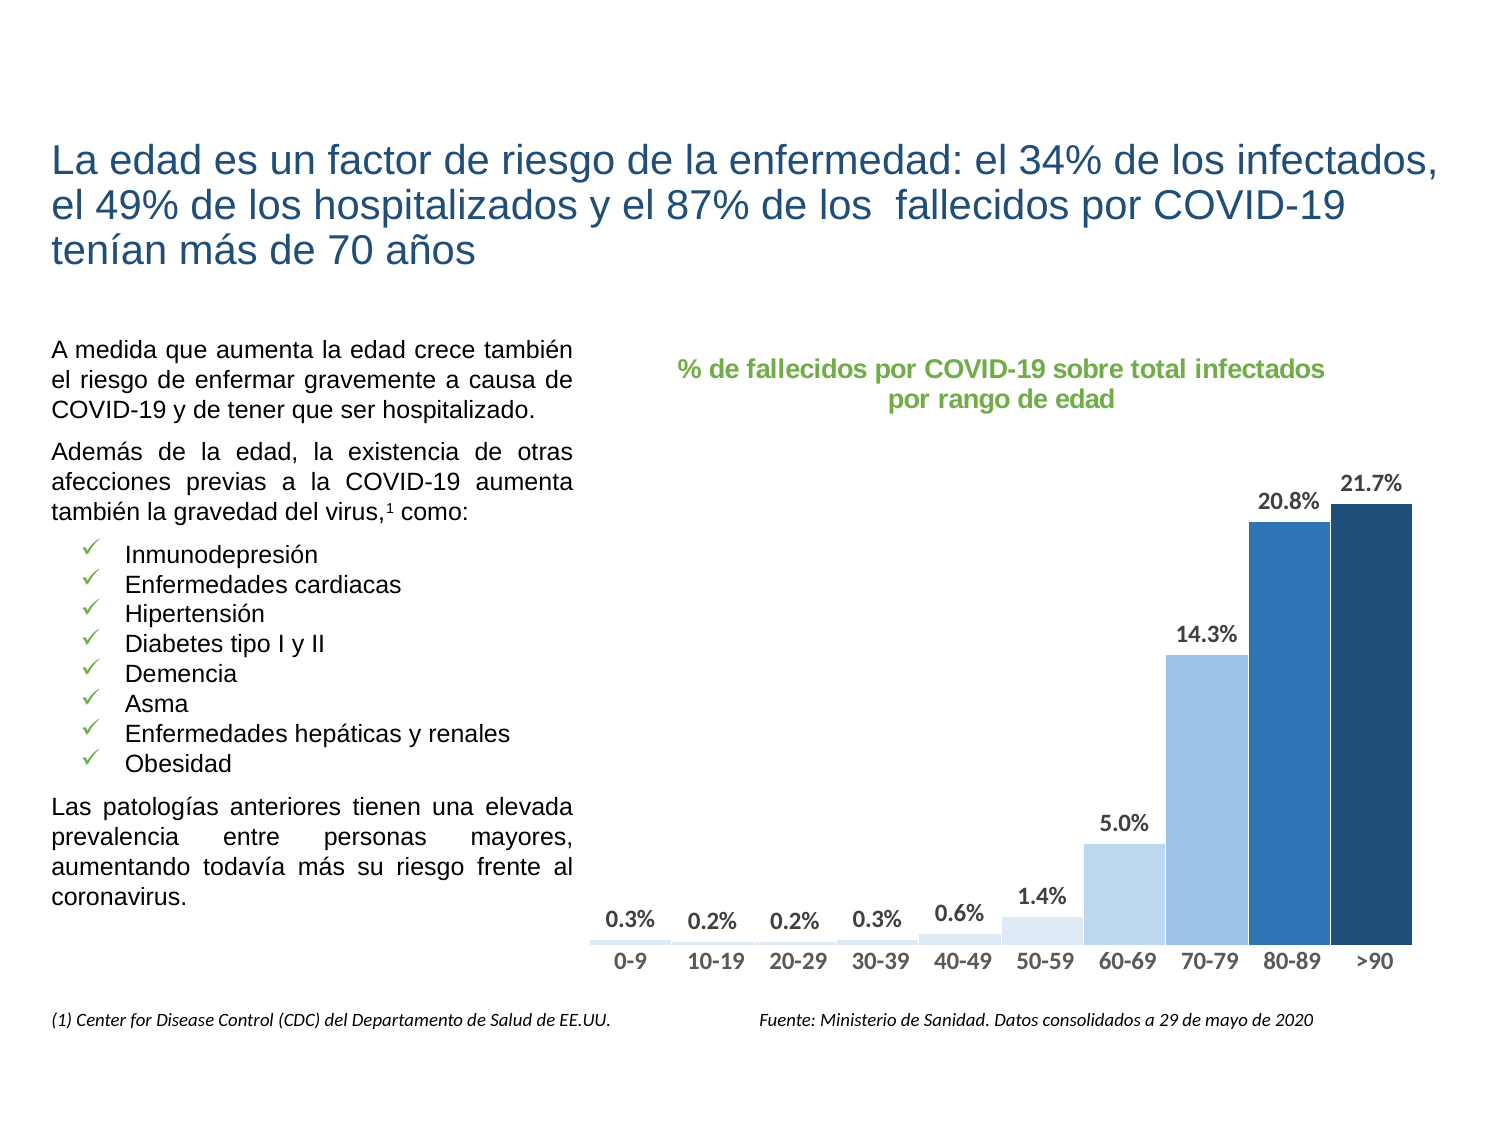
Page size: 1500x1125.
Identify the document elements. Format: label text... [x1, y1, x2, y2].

text_box Fuente: Ministerio de Sanidad. Datos consolidados a 29 de mayo de 2020 [750, 1000, 1450, 1038]
chart [572, 326, 1430, 990]
text_box A medida que aumenta la edad crece también el riesgo de enfermar gravemente a causa de COVID-19 y de tener que ser hospitalizado. Además de la edad, la existencia de otras afecciones previas a la COVID-19 aumenta también la gravedad del virus,1 como: Inmunodepresión Enfermedades cardiacas Hipertensión Diabetes tipo I y II Demencia Asma Enfermedades hepáticas y renales Obesidad Las patologías anteriores tienen una elevada prevalencia entre personas mayores, aumentando todavía más su riesgo frente al coronavirus. [36, 326, 572, 990]
text_box (1) Center for Disease Control (CDC) del Departamento de Salud de EE.UU. [36, 1000, 750, 1038]
title La edad es un factor de riesgo de la enfermedad: el 34% de los infectados, el 49% de los hospitalizados y el 87% de los fallecidos por COVID-19 tenían más de 70 años [36, 86, 1464, 327]
